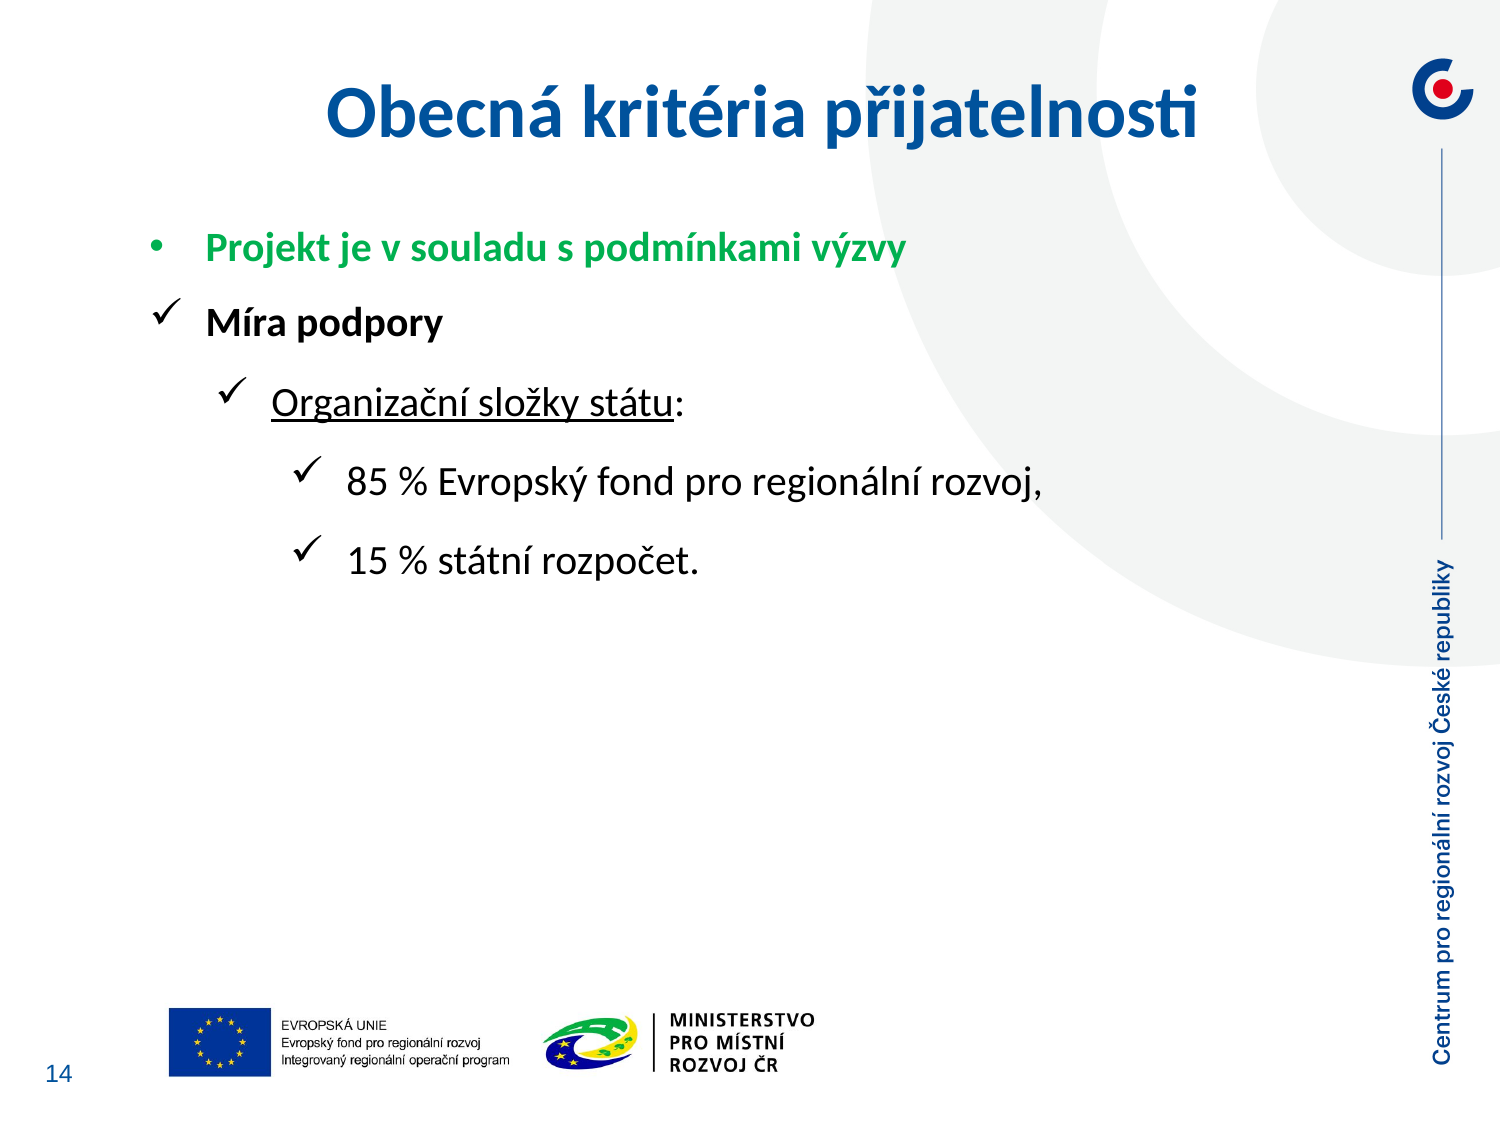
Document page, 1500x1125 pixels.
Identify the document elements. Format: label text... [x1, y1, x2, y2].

picture [0, 0, 1500, 1125]
text_box Obecná kritéria přijatelnosti [185, 55, 1343, 180]
slide_number 14 [30, 1042, 113, 1103]
text_box Projekt je v souladu s podmínkami výzvy Míra podpory Organizační složky státu: 85 % Evropský fond pro regionální rozvoj, 15 % státní rozpočet. [90, 212, 1394, 906]
